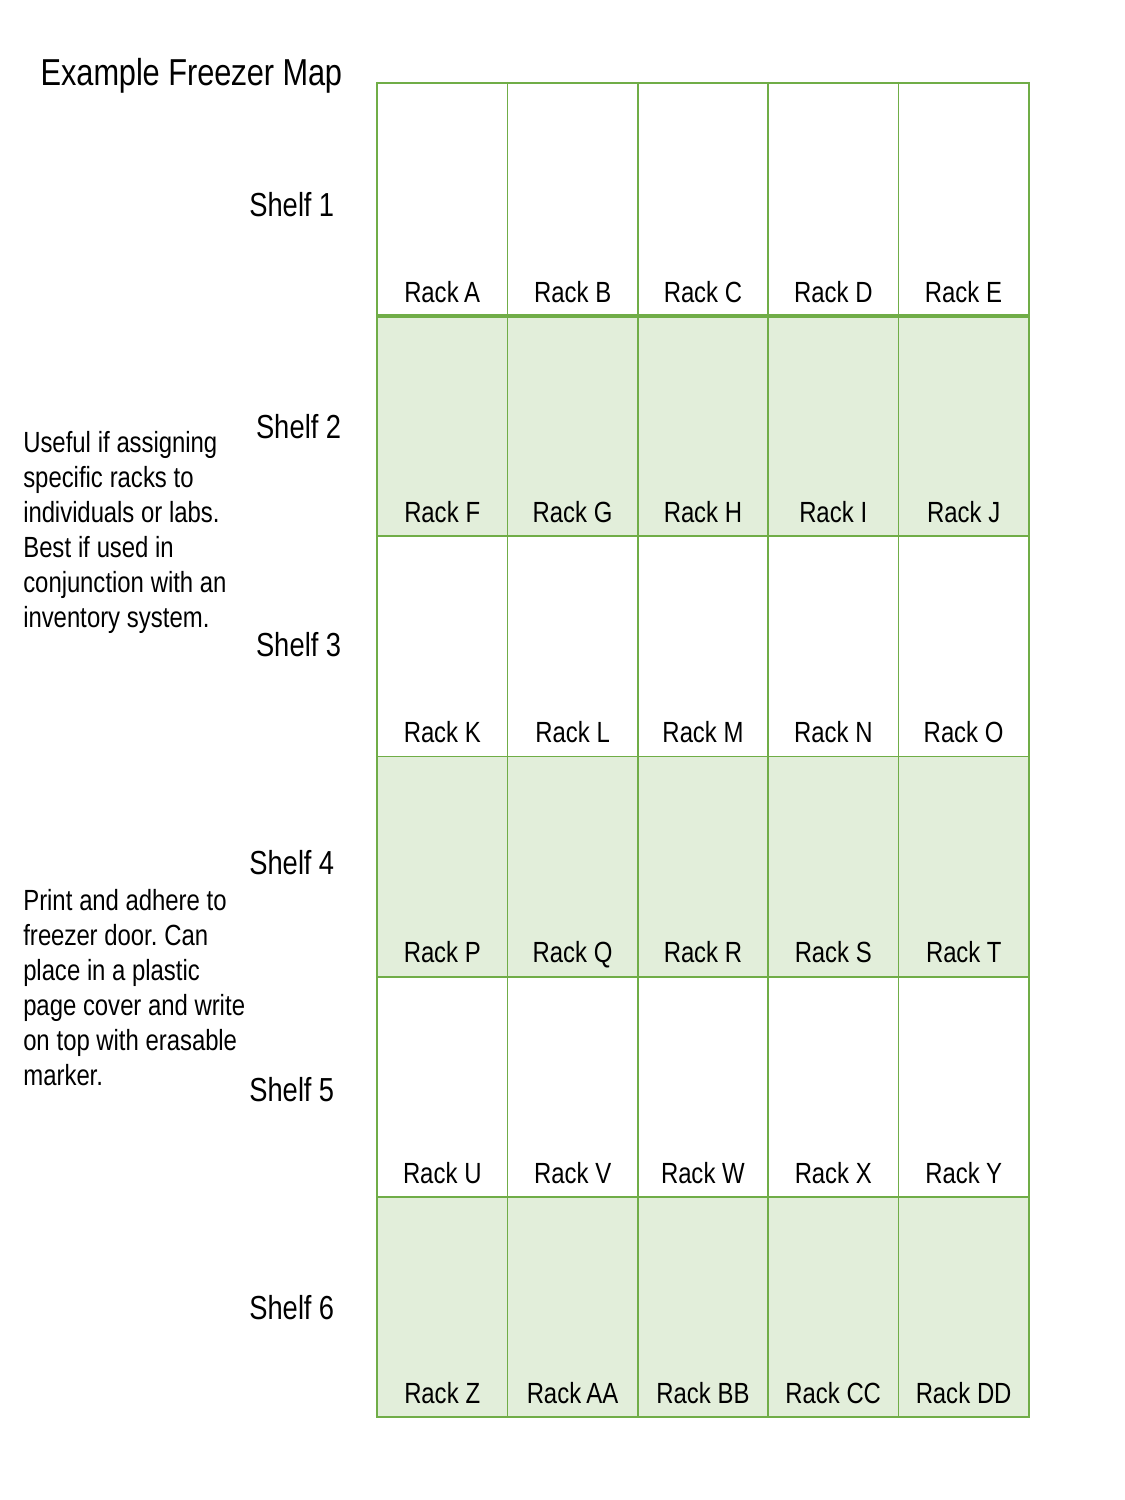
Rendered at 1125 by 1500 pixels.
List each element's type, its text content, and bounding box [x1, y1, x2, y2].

text_box Shelf 4 [234, 833, 395, 889]
table_cell Rack X [769, 978, 898, 1196]
table_header Rack A [378, 84, 507, 314]
table_cell Rack W [639, 978, 767, 1196]
text_box Shelf 6 [234, 1278, 395, 1334]
table_cell Rack G [508, 318, 637, 535]
table_cell Rack T [899, 757, 1028, 976]
text_box Shelf 3 [240, 615, 401, 671]
table_cell Rack Z [378, 1198, 507, 1416]
table_cell Rack P [378, 757, 507, 976]
table_cell Rack L [508, 537, 637, 756]
table_cell Rack K [378, 537, 507, 756]
table_cell Rack R [639, 757, 767, 976]
table_cell Rack I [769, 318, 898, 535]
table_cell Rack H [639, 318, 767, 535]
table_cell Rack BB [639, 1198, 767, 1416]
text_box Print and adhere to freezer door. Can place in a plastic page cover and write on top with erasable marker. [8, 873, 262, 1099]
table_cell Rack Q [508, 757, 637, 976]
table_cell Rack CC [769, 1198, 898, 1416]
table_header Rack B [508, 84, 637, 314]
text_box Example Freezer Map [25, 40, 395, 101]
table_cell Rack DD [899, 1198, 1028, 1416]
table_cell Rack Y [899, 978, 1028, 1196]
table_cell Rack V [508, 978, 637, 1196]
table_cell Rack N [769, 537, 898, 756]
table_cell Rack S [769, 757, 898, 976]
table_header Rack E [899, 84, 1028, 314]
table_header Rack D [769, 84, 898, 314]
table_header Rack C [639, 84, 767, 314]
table_cell Rack J [899, 318, 1028, 535]
text_box Shelf 1 [234, 175, 395, 231]
text_box Shelf 2 [240, 397, 369, 453]
table_cell Rack U [378, 978, 507, 1196]
table_cell Rack M [639, 537, 767, 756]
table_cell Rack O [899, 537, 1028, 756]
table_cell Rack F [378, 318, 507, 535]
text_box Useful if assigning specific racks to individuals or labs. Best if used in conjunction with an inventory system. [8, 415, 295, 641]
table_cell Rack AA [508, 1198, 637, 1416]
text_box Shelf 5 [234, 1060, 395, 1116]
